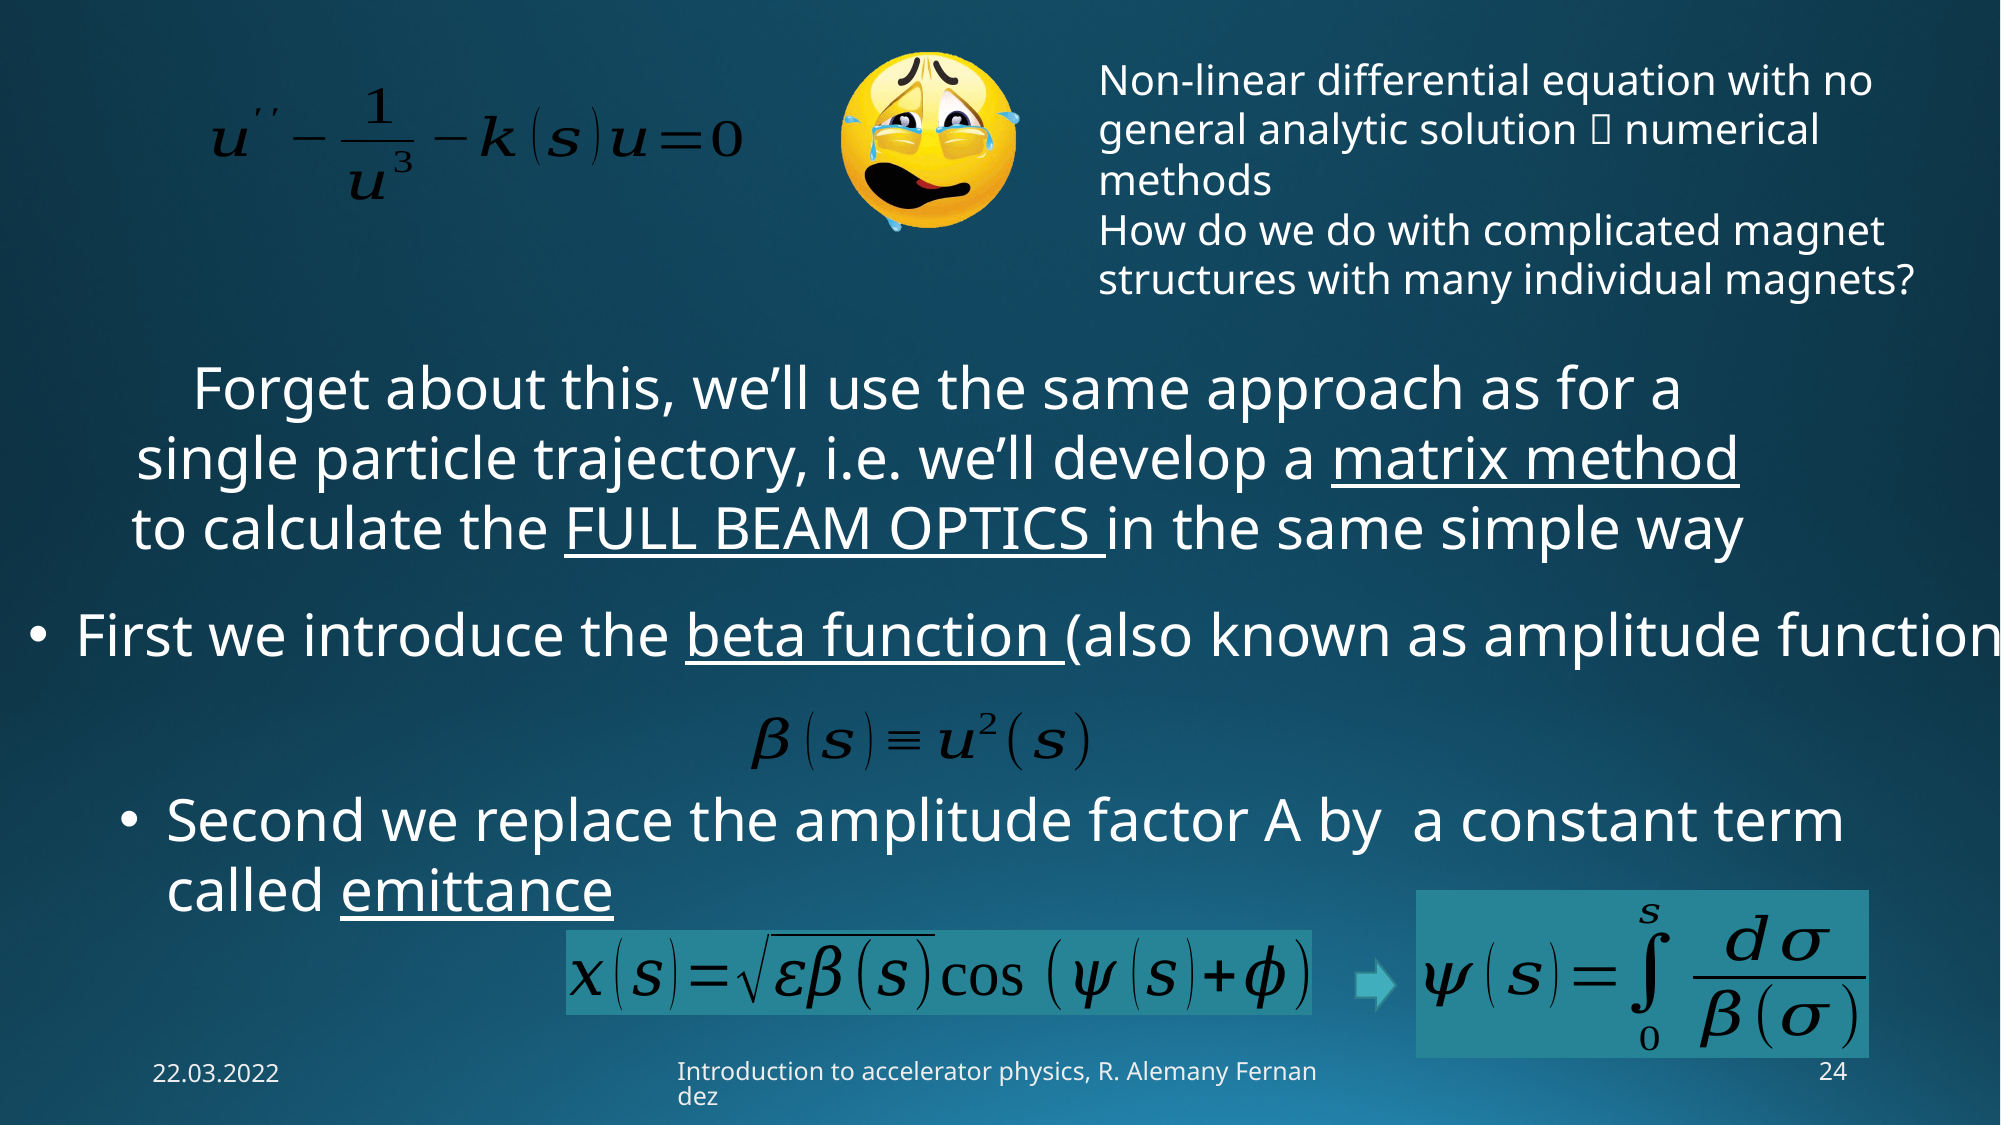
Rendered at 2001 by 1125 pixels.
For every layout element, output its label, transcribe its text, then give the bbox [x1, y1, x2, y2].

text_box Forget about this, we’ll use the same approach as for a single particle trajectory, i.e. we’ll develop a matrix method to calculate the FULL BEAM OPTICS in the same simple way [105, 343, 1771, 569]
slide_number 24 [1412, 1042, 1863, 1103]
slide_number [137, 1042, 588, 1103]
text_box First we introduce the beta function (also known as amplitude function) [13, 590, 2000, 676]
footer Introduction to accelerator physics, R. Alemany Fernandez [662, 1042, 1338, 1103]
text_box Non-linear differential equation with no general analytic solution  numerical methods How do we do with complicated magnet structures with many individual magnets? [1083, 45, 1946, 311]
text_box [1354, 957, 1398, 1014]
picture [0, 0, 2001, 1125]
